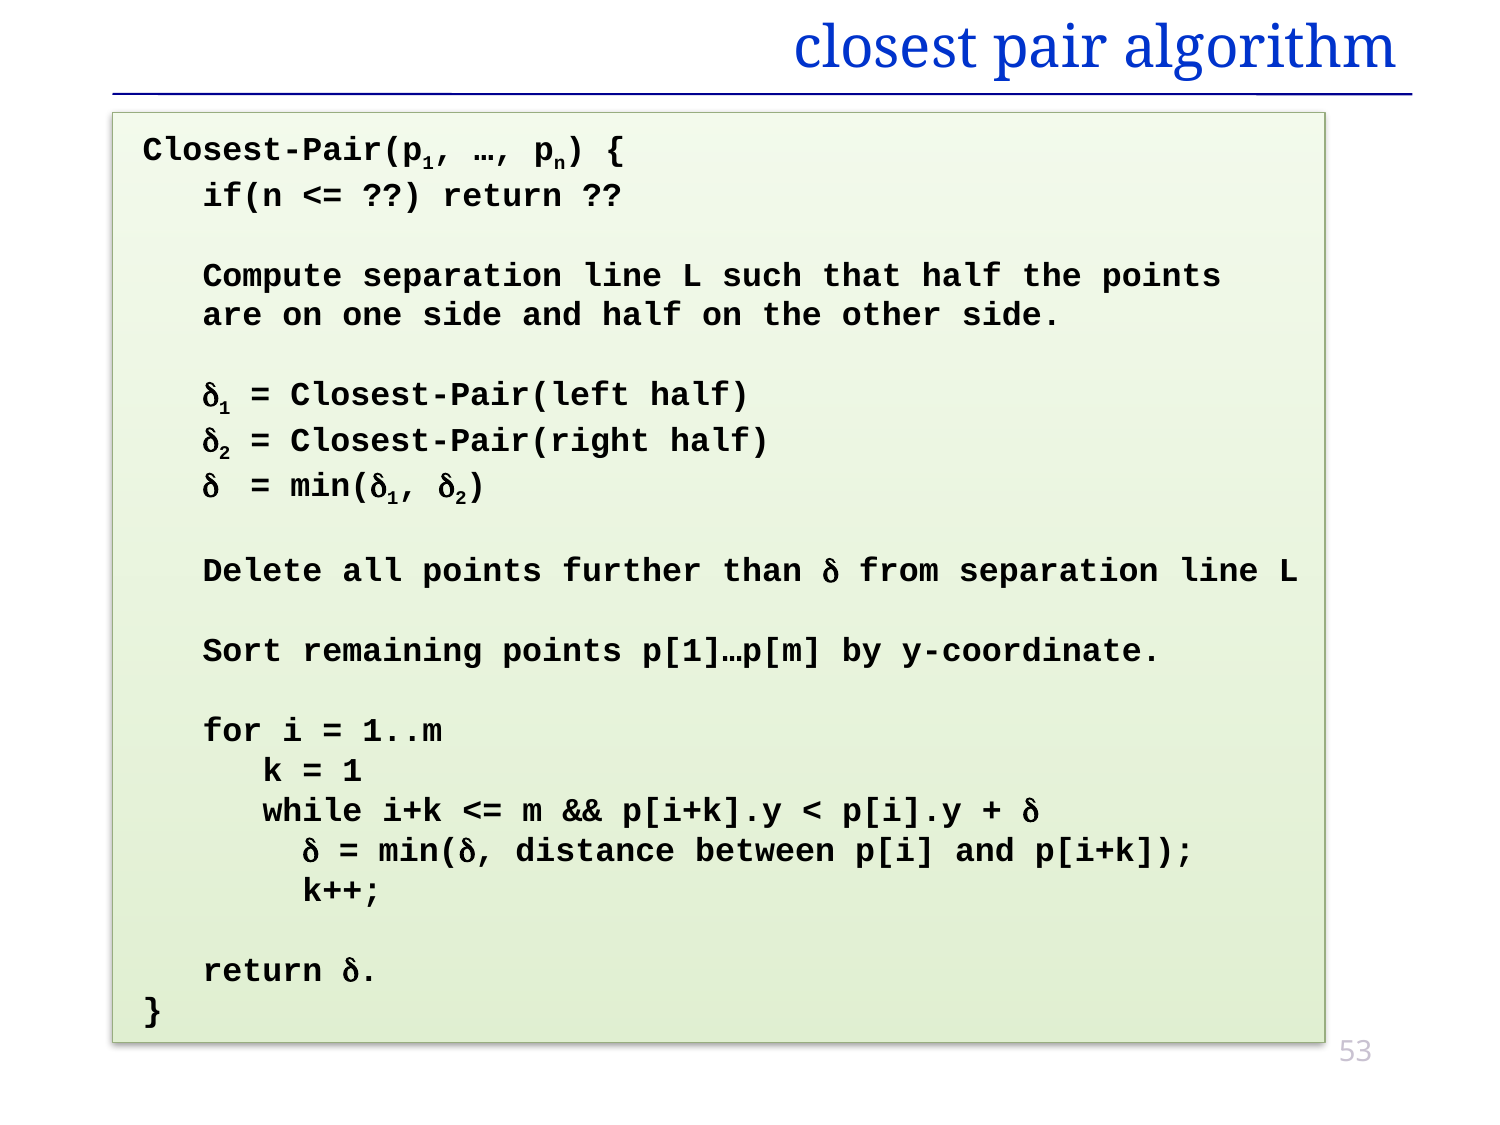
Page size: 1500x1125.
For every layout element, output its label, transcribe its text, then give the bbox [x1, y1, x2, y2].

title closest pair algorithm [112, 0, 1413, 88]
text_box Closest-Pair(p1, …, pn) { if(n <= ??) return ?? Compute separation line L such that half the points are on one side and half on the other side. 1 = Closest-Pair(left half) 2 = Closest-Pair(right half)  = min(1, 2) Delete all points further than  from separation line L Sort remaining points p[1]…p[m] by y-coordinate. for i = 1..m k = 1 while i+k <= m && p[i+k].y < p[i].y +   = min(, distance between p[i] and p[i+k]); k++; return . } [112, 112, 1326, 1043]
slide_number 53 [1074, 1024, 1388, 1101]
